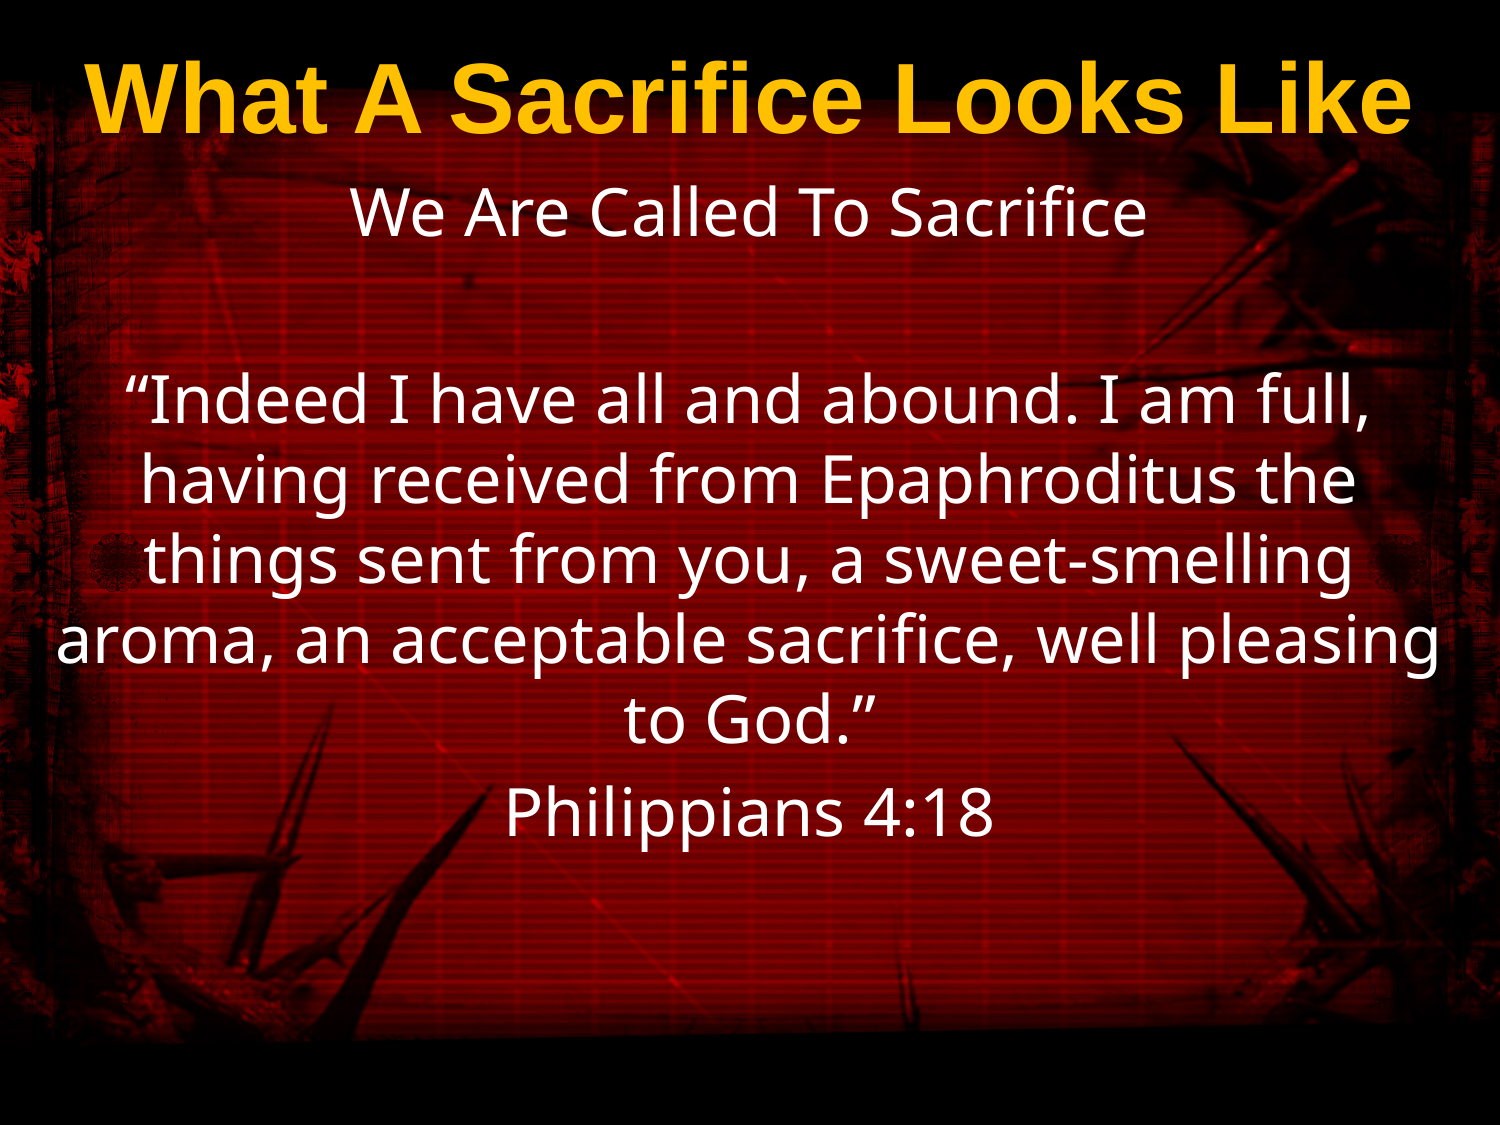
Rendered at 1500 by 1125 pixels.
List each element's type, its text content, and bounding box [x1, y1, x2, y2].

list We Are Called To Sacrifice “Indeed I have all and abound. I am full, having received from Epaphroditus the things sent from you, a sweet-smelling aroma, an acceptable sacrifice, well pleasing to God.” Philippians 4:18 [37, 162, 1463, 1113]
title What A Sacrifice Looks Like [12, 24, 1488, 163]
picture [0, 0, 1500, 1125]
